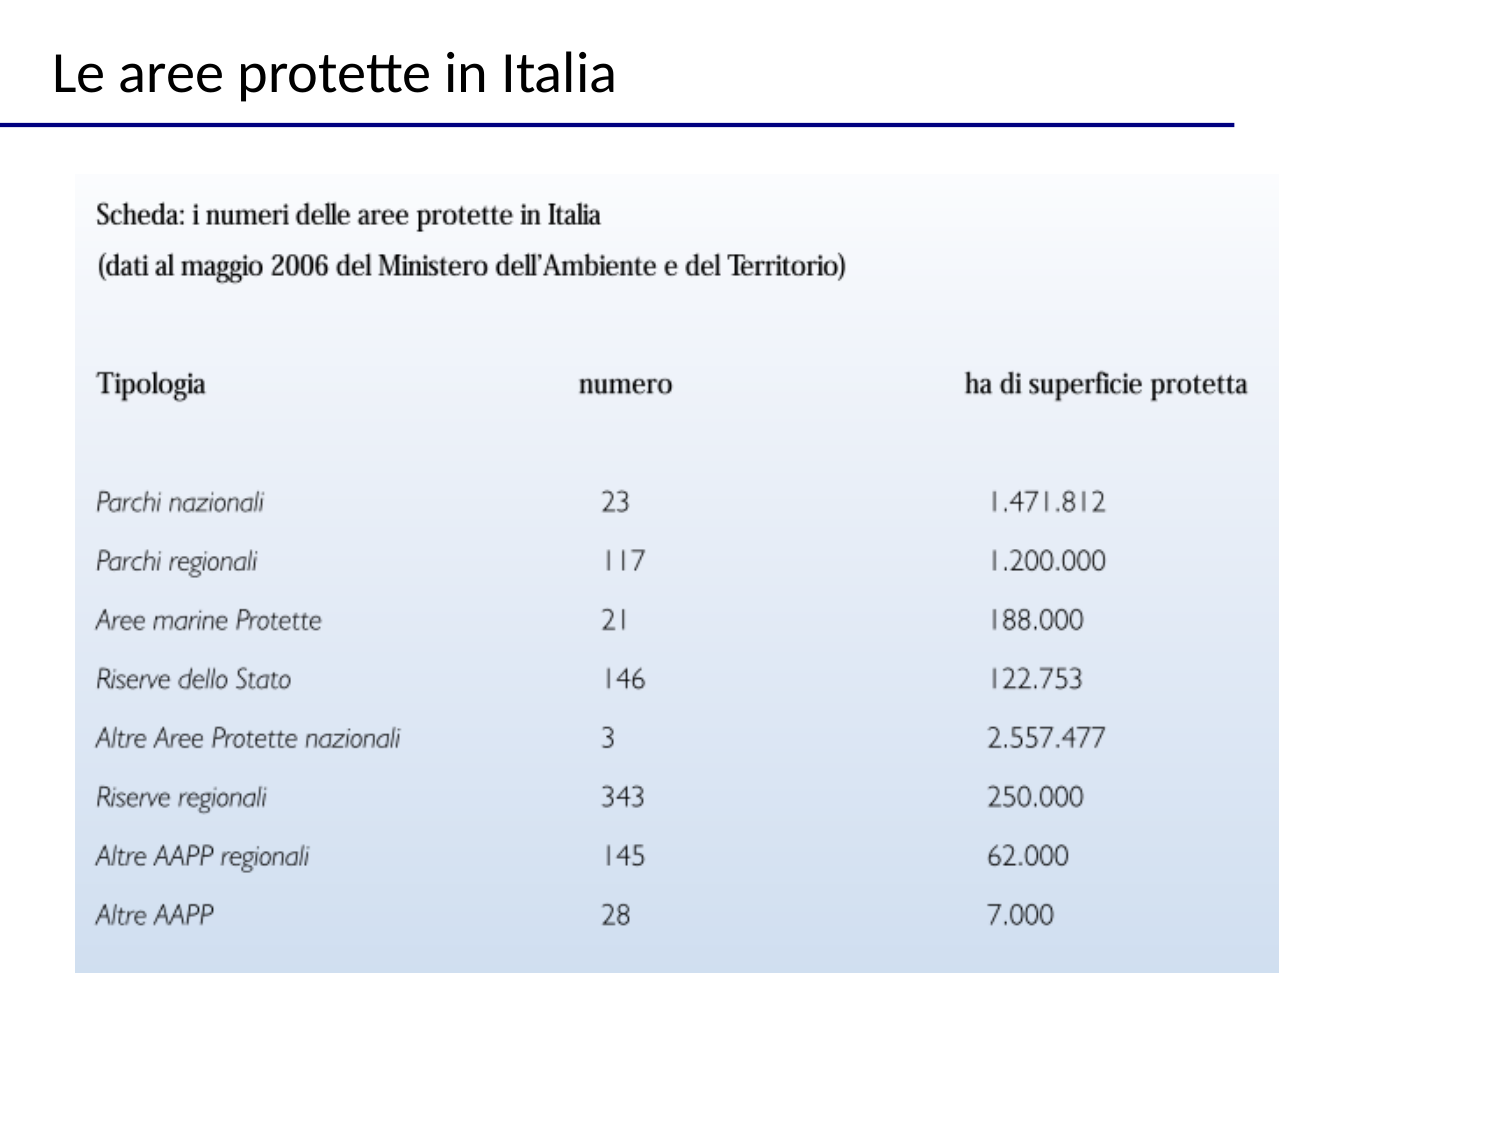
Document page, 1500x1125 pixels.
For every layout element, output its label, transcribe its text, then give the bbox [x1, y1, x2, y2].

text_box Le aree protette in Italia [37, 26, 1338, 112]
picture [74, 174, 1279, 974]
